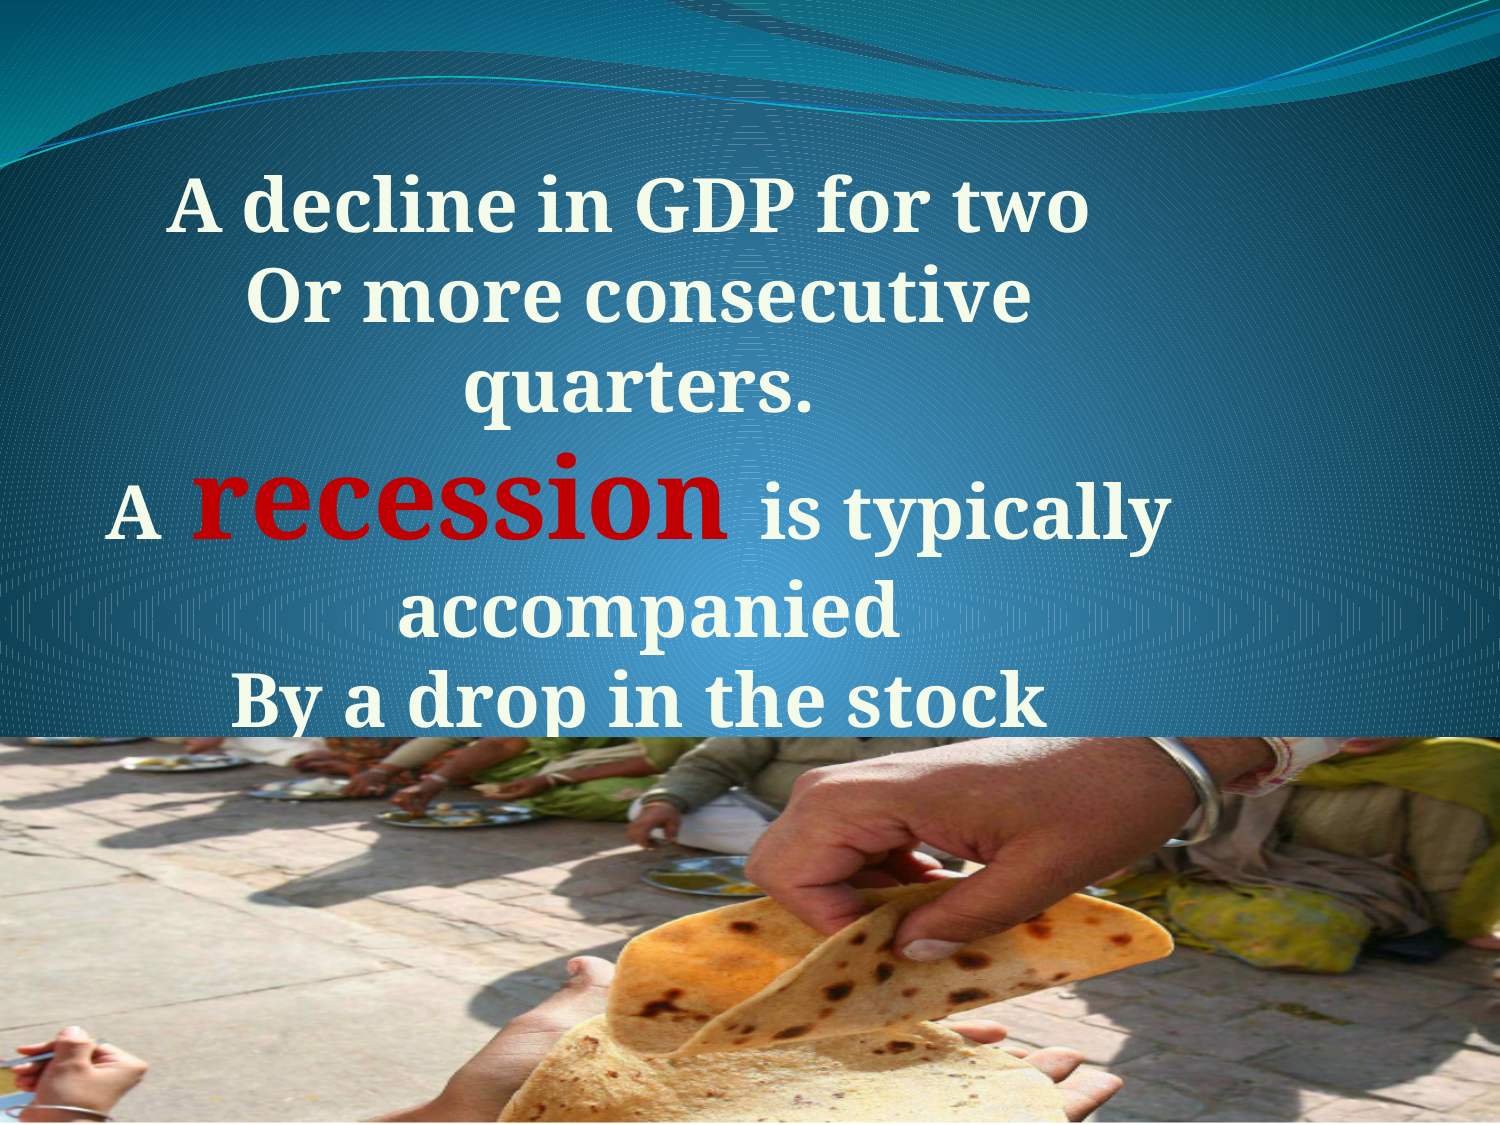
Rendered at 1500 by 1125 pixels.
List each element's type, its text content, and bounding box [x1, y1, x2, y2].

text_box A decline in GDP for two Or more consecutive quarters. A recession is typically accompanied By a drop in the stock market. [87, 149, 1191, 736]
picture [0, 737, 1500, 1125]
